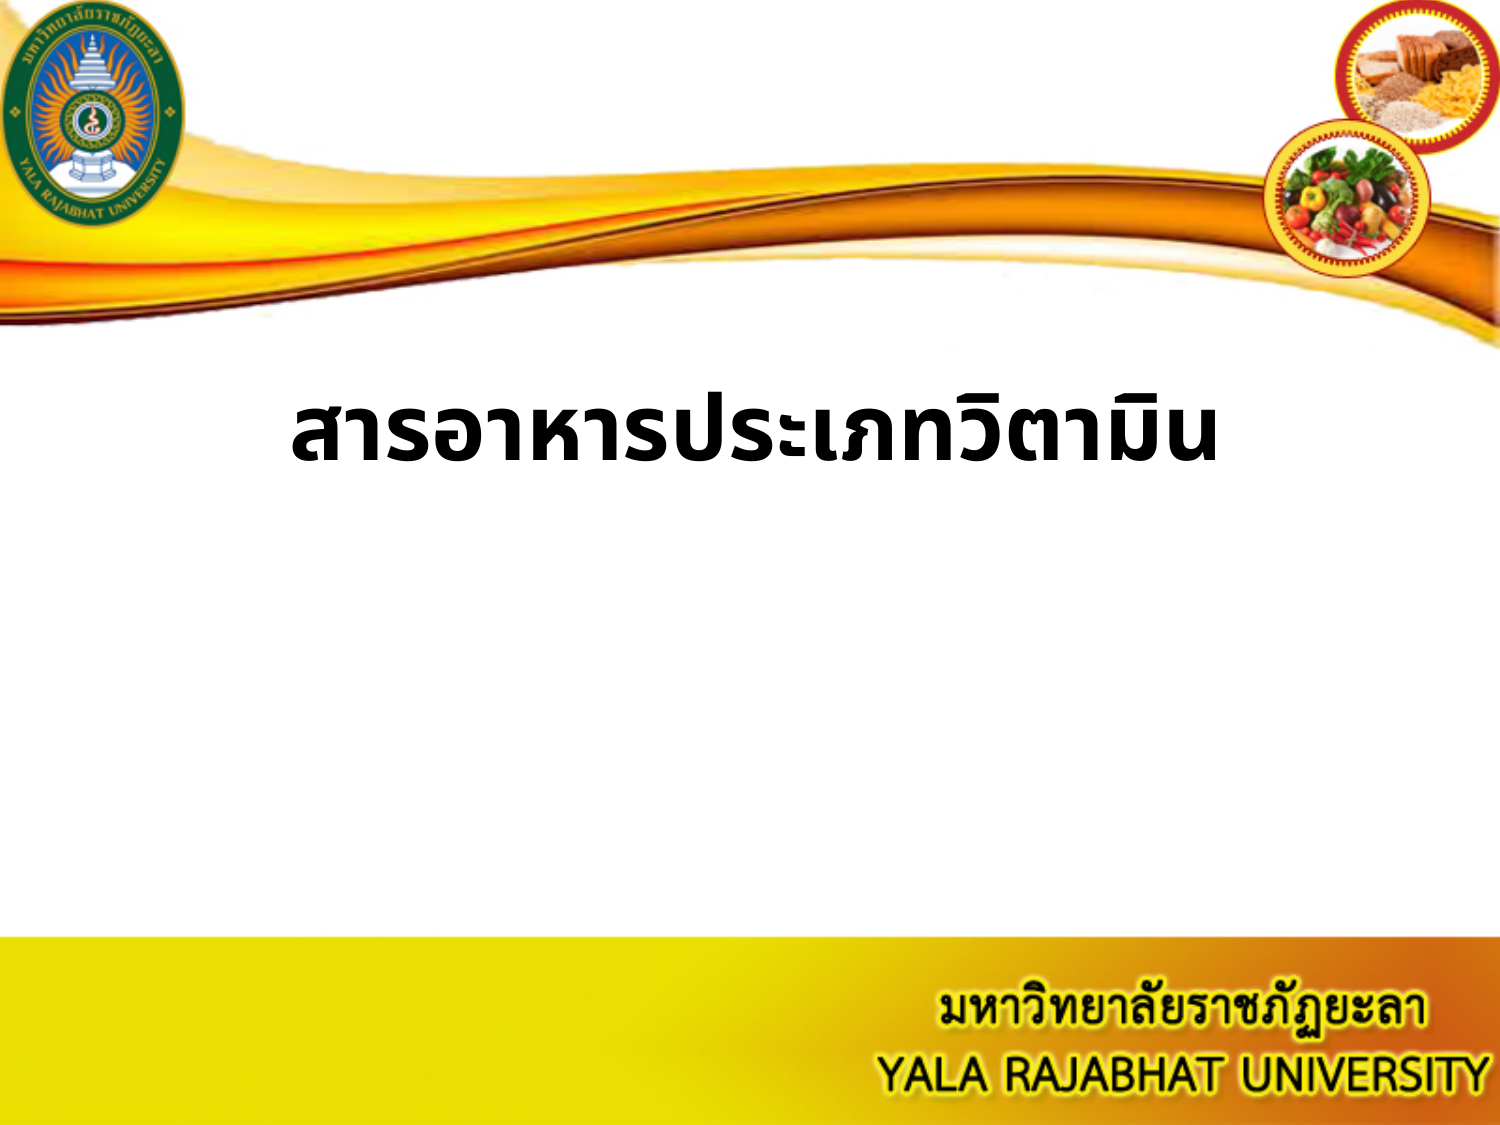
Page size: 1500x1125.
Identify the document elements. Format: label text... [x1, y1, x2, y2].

picture [0, 0, 1500, 1125]
text_box สารอาหารประเภทวิตามิน [183, 361, 1331, 550]
